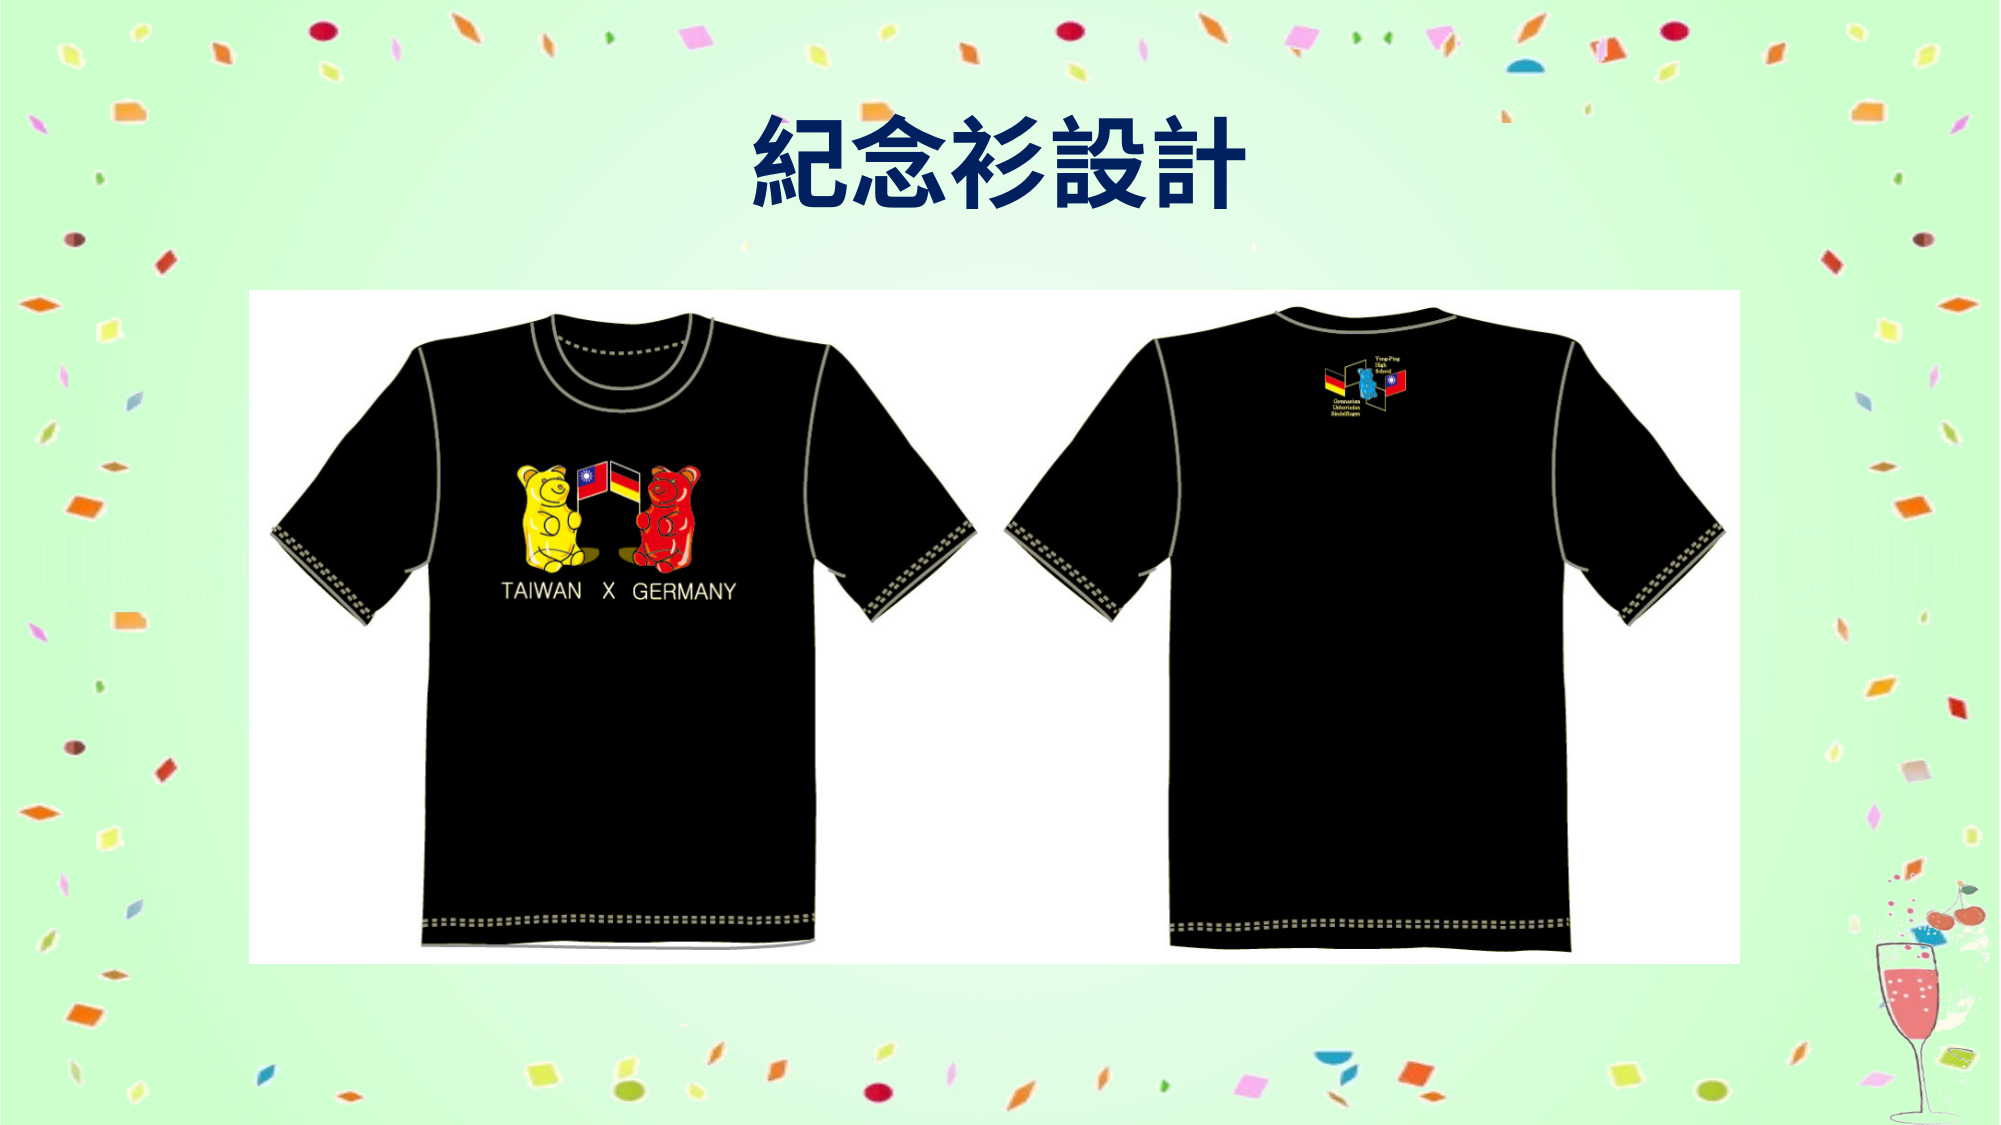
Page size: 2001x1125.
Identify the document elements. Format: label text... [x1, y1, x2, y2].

picture [0, 0, 2001, 1125]
title 紀念衫設計 [137, 59, 1863, 278]
